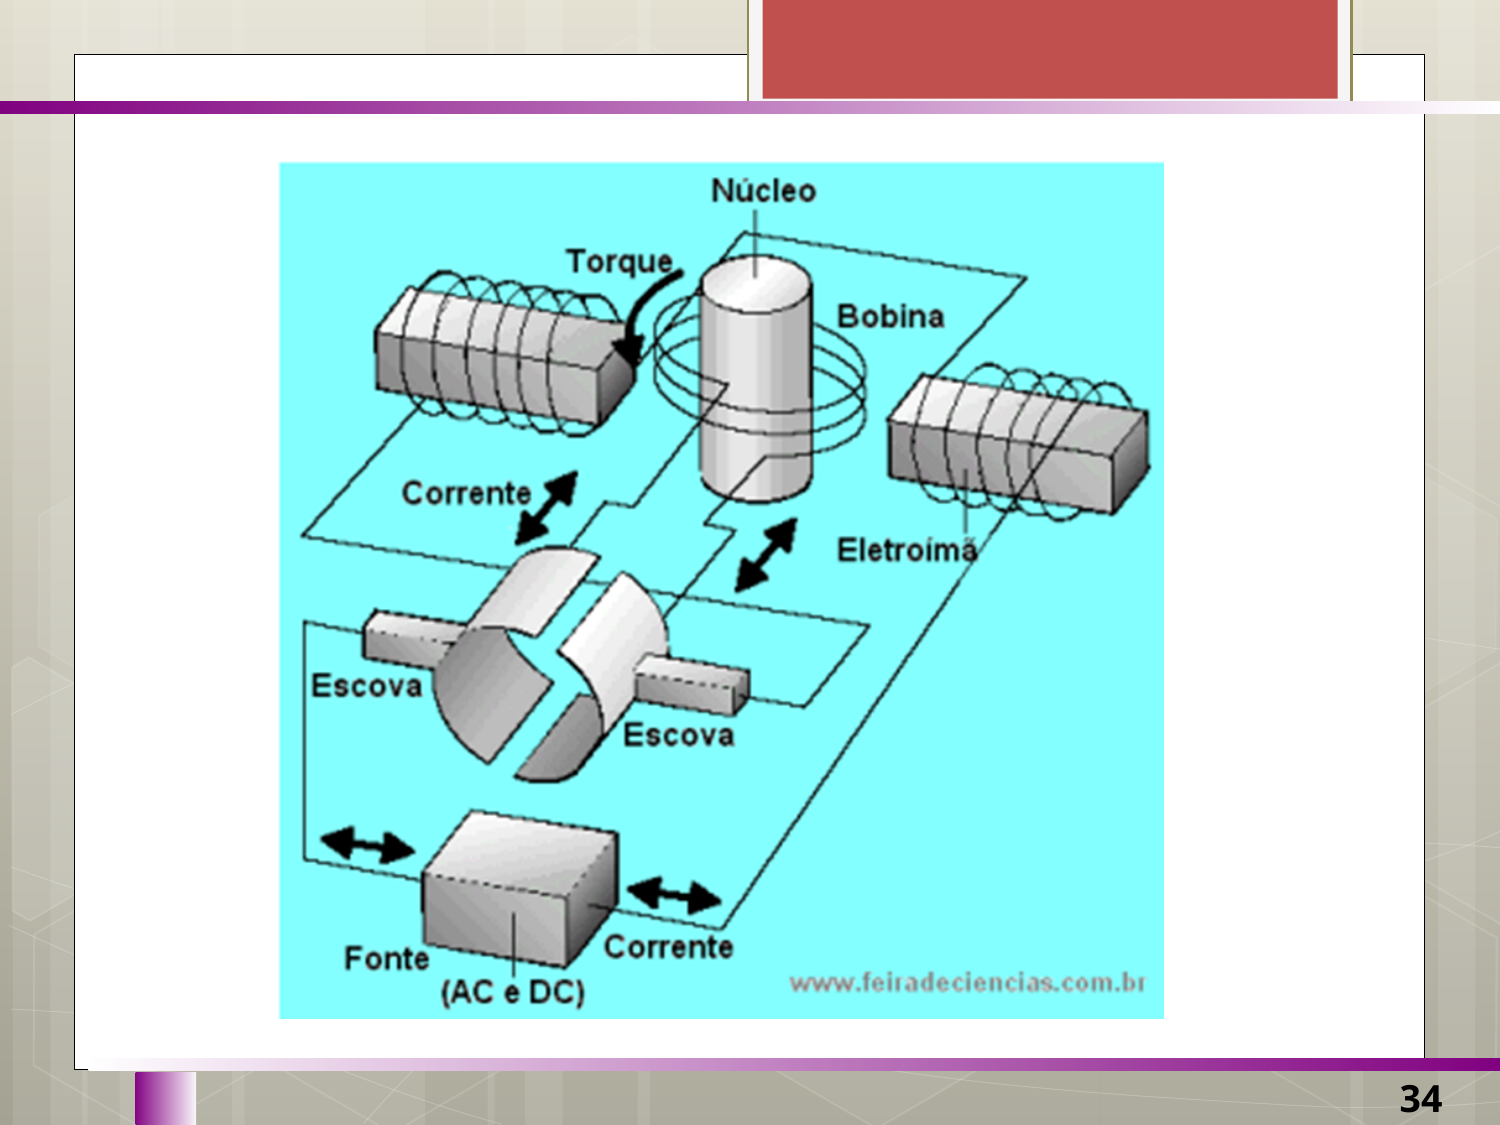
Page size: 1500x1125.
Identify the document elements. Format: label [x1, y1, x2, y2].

picture [277, 160, 1164, 1019]
